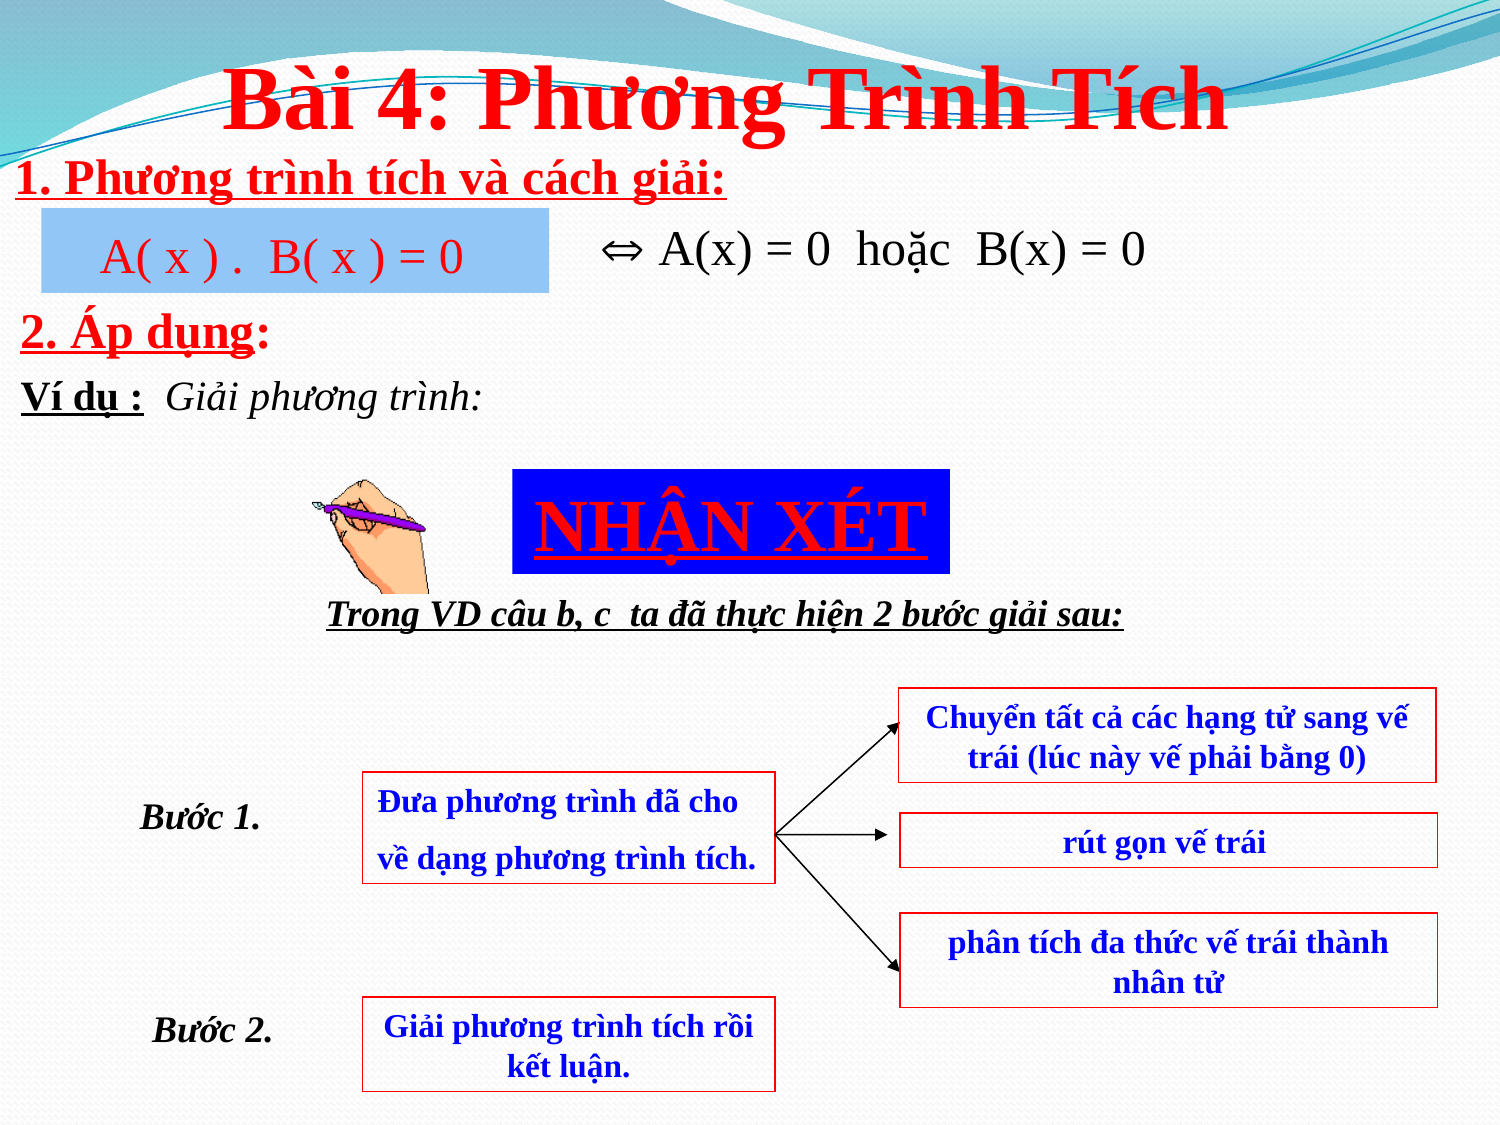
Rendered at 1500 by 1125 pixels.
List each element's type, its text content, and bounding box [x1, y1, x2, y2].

text_box Bước 1. [124, 784, 350, 845]
text_box Bài 4: Phương Trình Tích [147, 30, 1329, 138]
text_box  A(x) = 0 hoặc B(x) = 0 [584, 208, 1199, 283]
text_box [774, 812, 1438, 834]
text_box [774, 687, 1437, 812]
text_box NHẬN XÉT [512, 469, 950, 574]
text_box Trong VD câu b, c ta đã thực hiện 2 bước giải sau: [187, 581, 1263, 642]
text_box 1. Phương trình tích và cách giải: [0, 137, 774, 212]
text_box Giải phương trình tích rồi kết luận. [362, 997, 775, 1092]
text_box 2. Áp dụng: [5, 290, 300, 361]
text_box Đưa phương trình đã cho về dạng phương trình tích. [362, 772, 767, 884]
text_box Bước 2. [137, 997, 362, 1057]
text_box Ví dụ : Giải phương trình: [5, 361, 550, 427]
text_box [774, 834, 1438, 1010]
picture [312, 468, 445, 595]
text_box A( x ) . B( x ) = 0 [41, 208, 550, 293]
